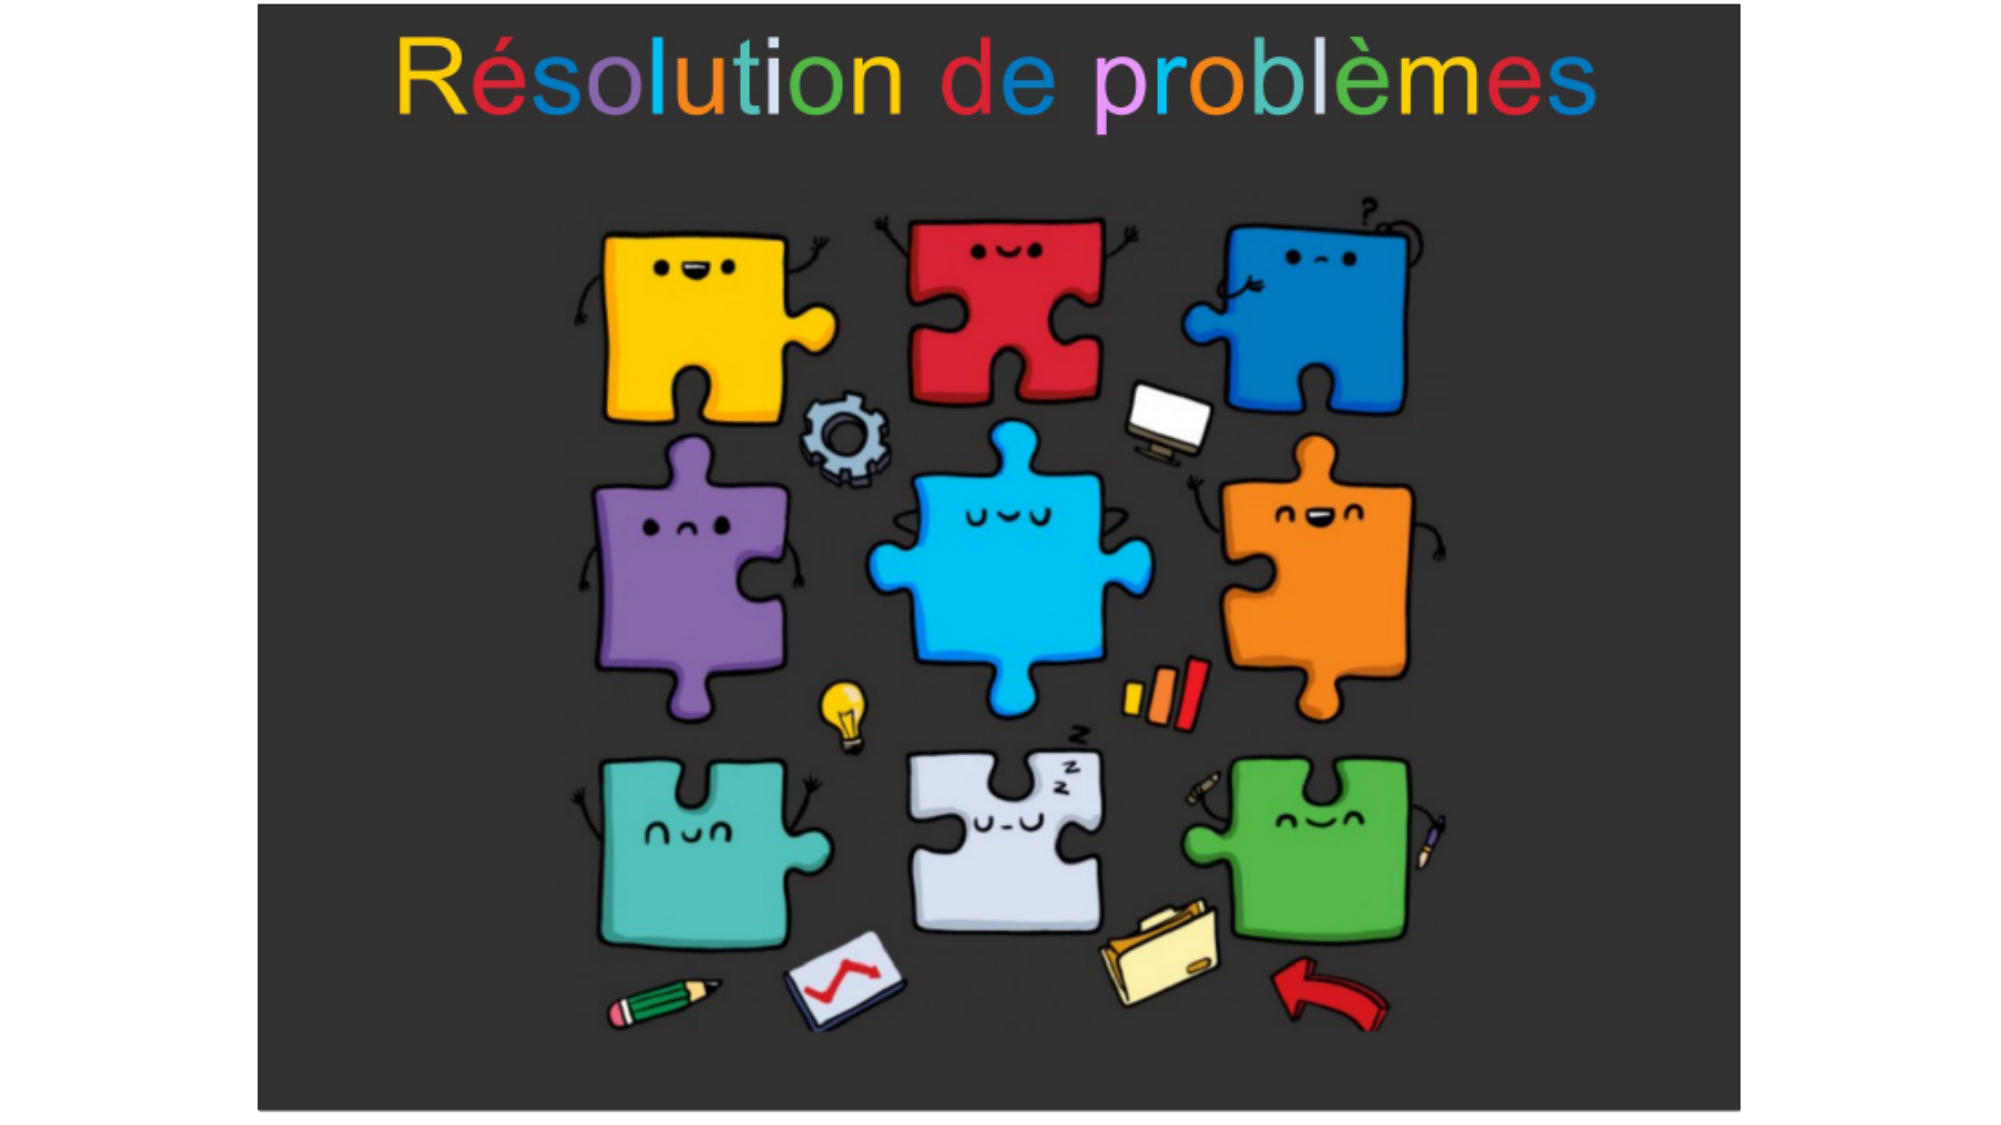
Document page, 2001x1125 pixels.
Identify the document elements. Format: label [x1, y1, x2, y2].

picture [249, 0, 1750, 1125]
